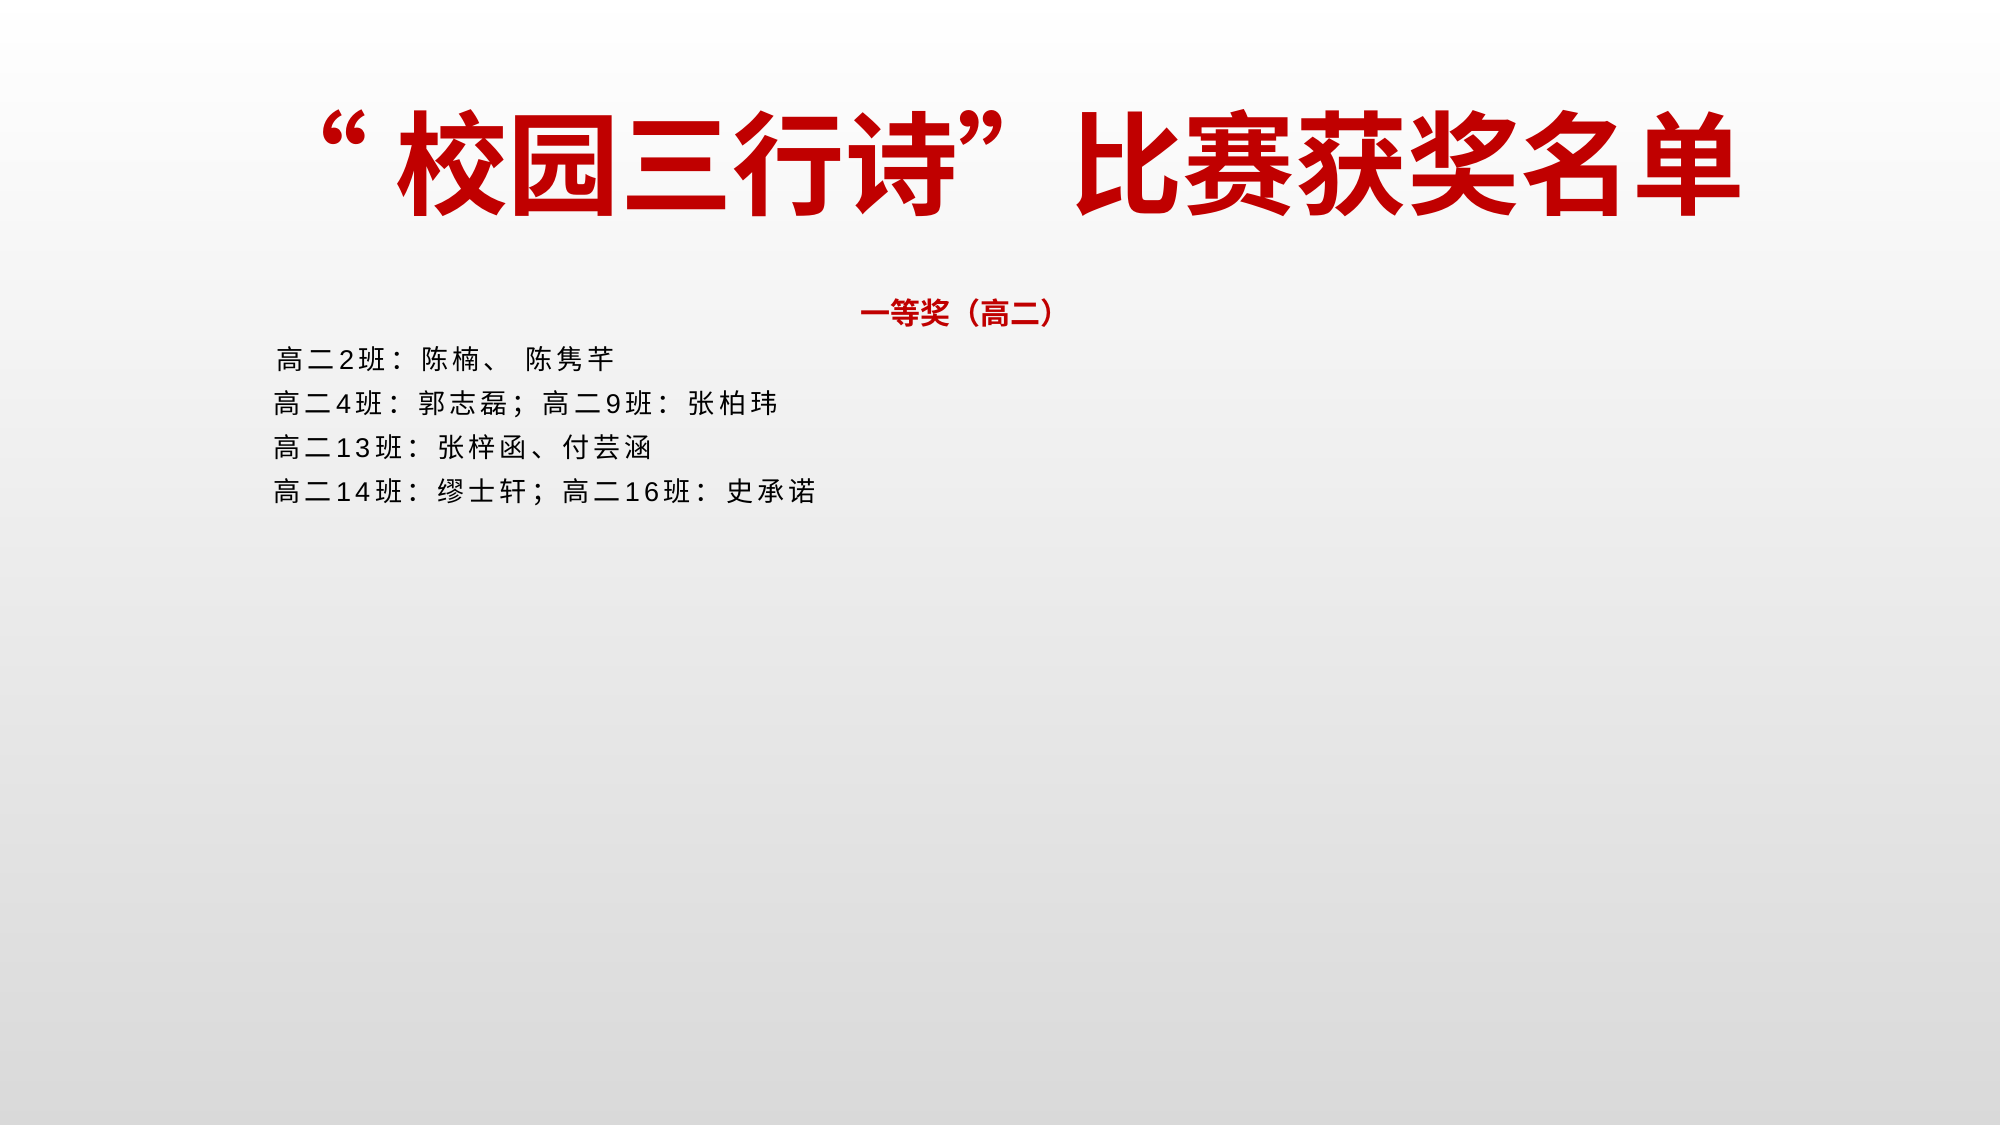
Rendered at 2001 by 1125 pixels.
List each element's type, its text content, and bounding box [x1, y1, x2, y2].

title “校园三行诗”比赛获奖名单 [196, 10, 1805, 237]
subtitle 一等奖（高二） 高二2班：陈楠、 陈隽芊 高二4班：郭志磊；高二9班：张柏玮 高二13班：张梓函、付芸涵 高二14班：缪士轩；高二16班：史承诺 [196, 283, 1805, 526]
